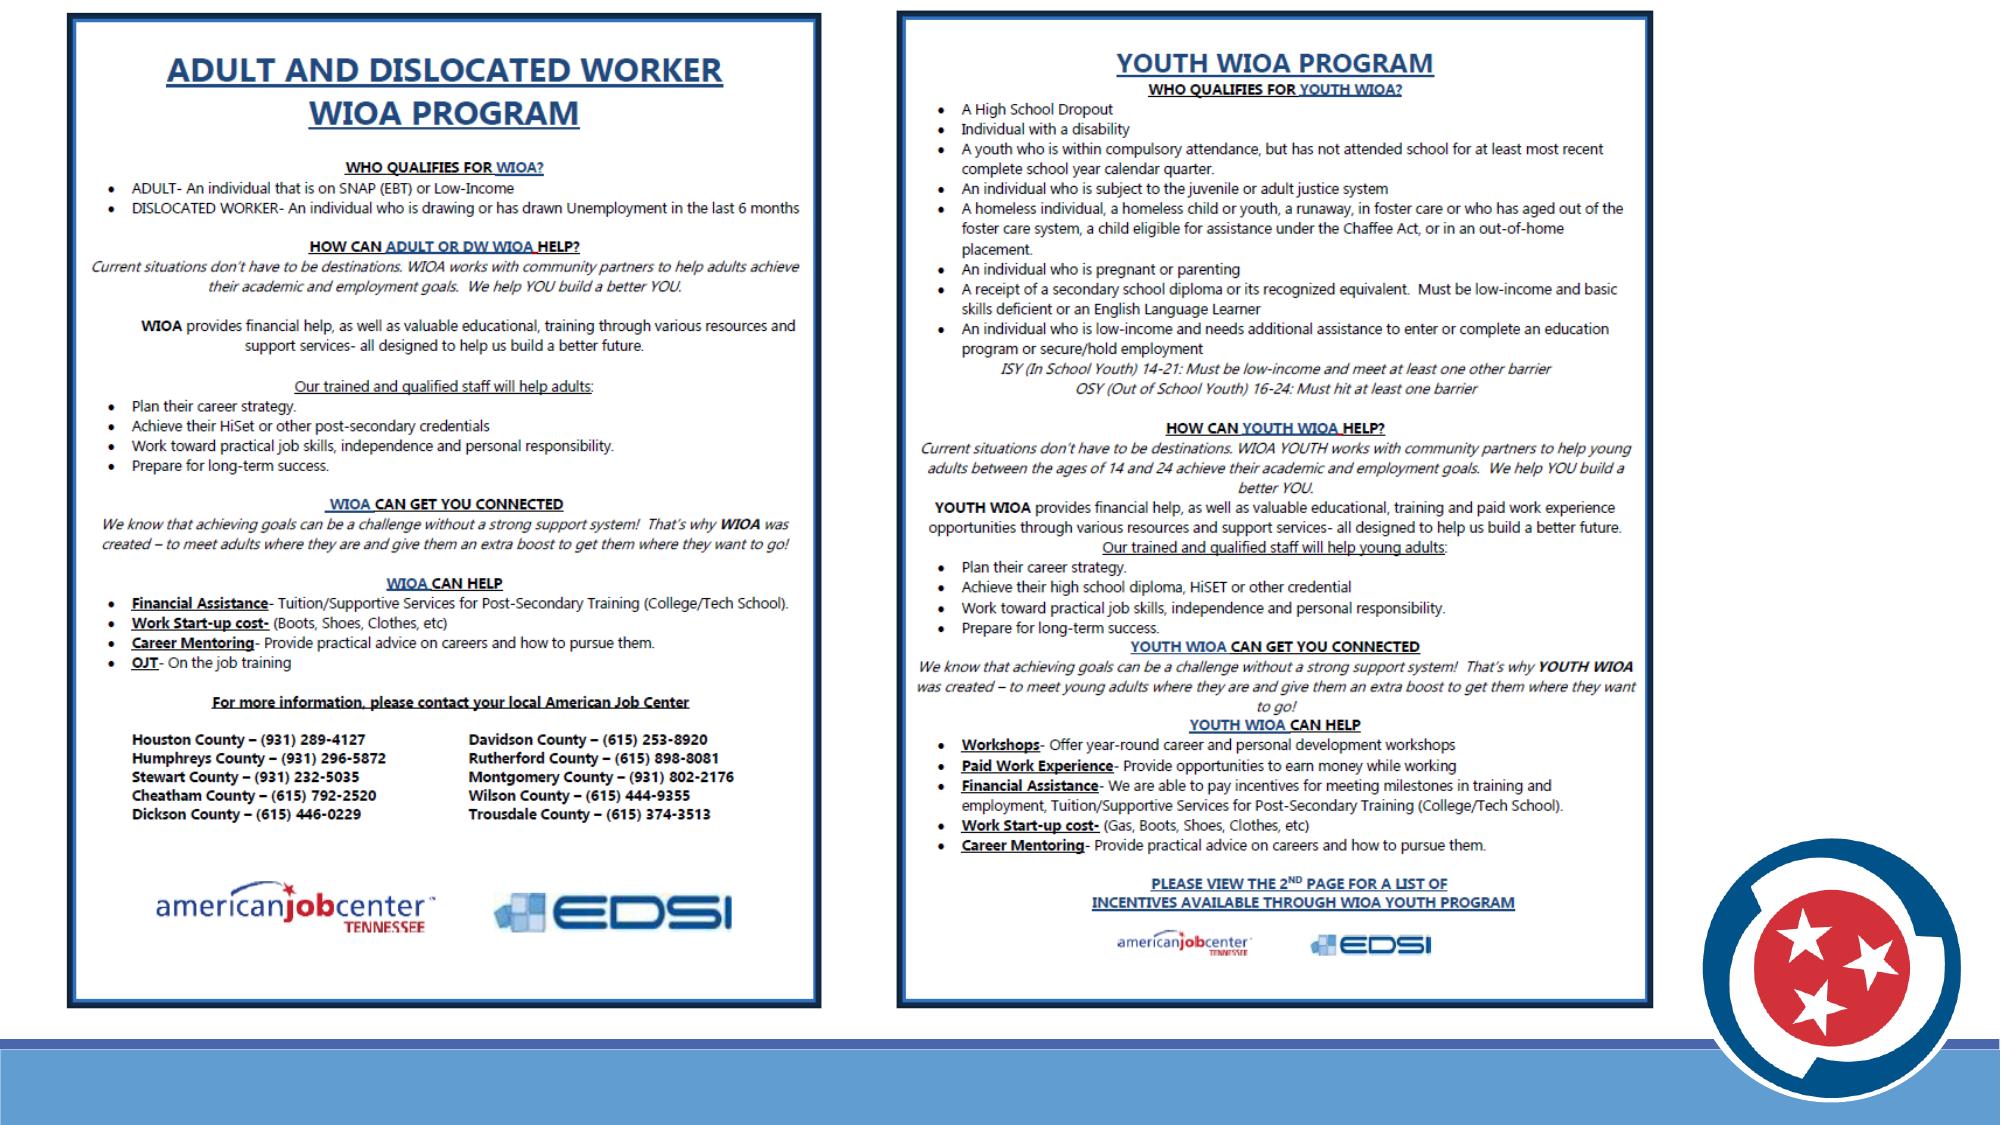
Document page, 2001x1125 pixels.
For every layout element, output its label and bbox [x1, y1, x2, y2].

picture [885, 0, 1665, 1021]
picture [1695, 832, 1970, 1102]
picture [53, 0, 832, 1021]
